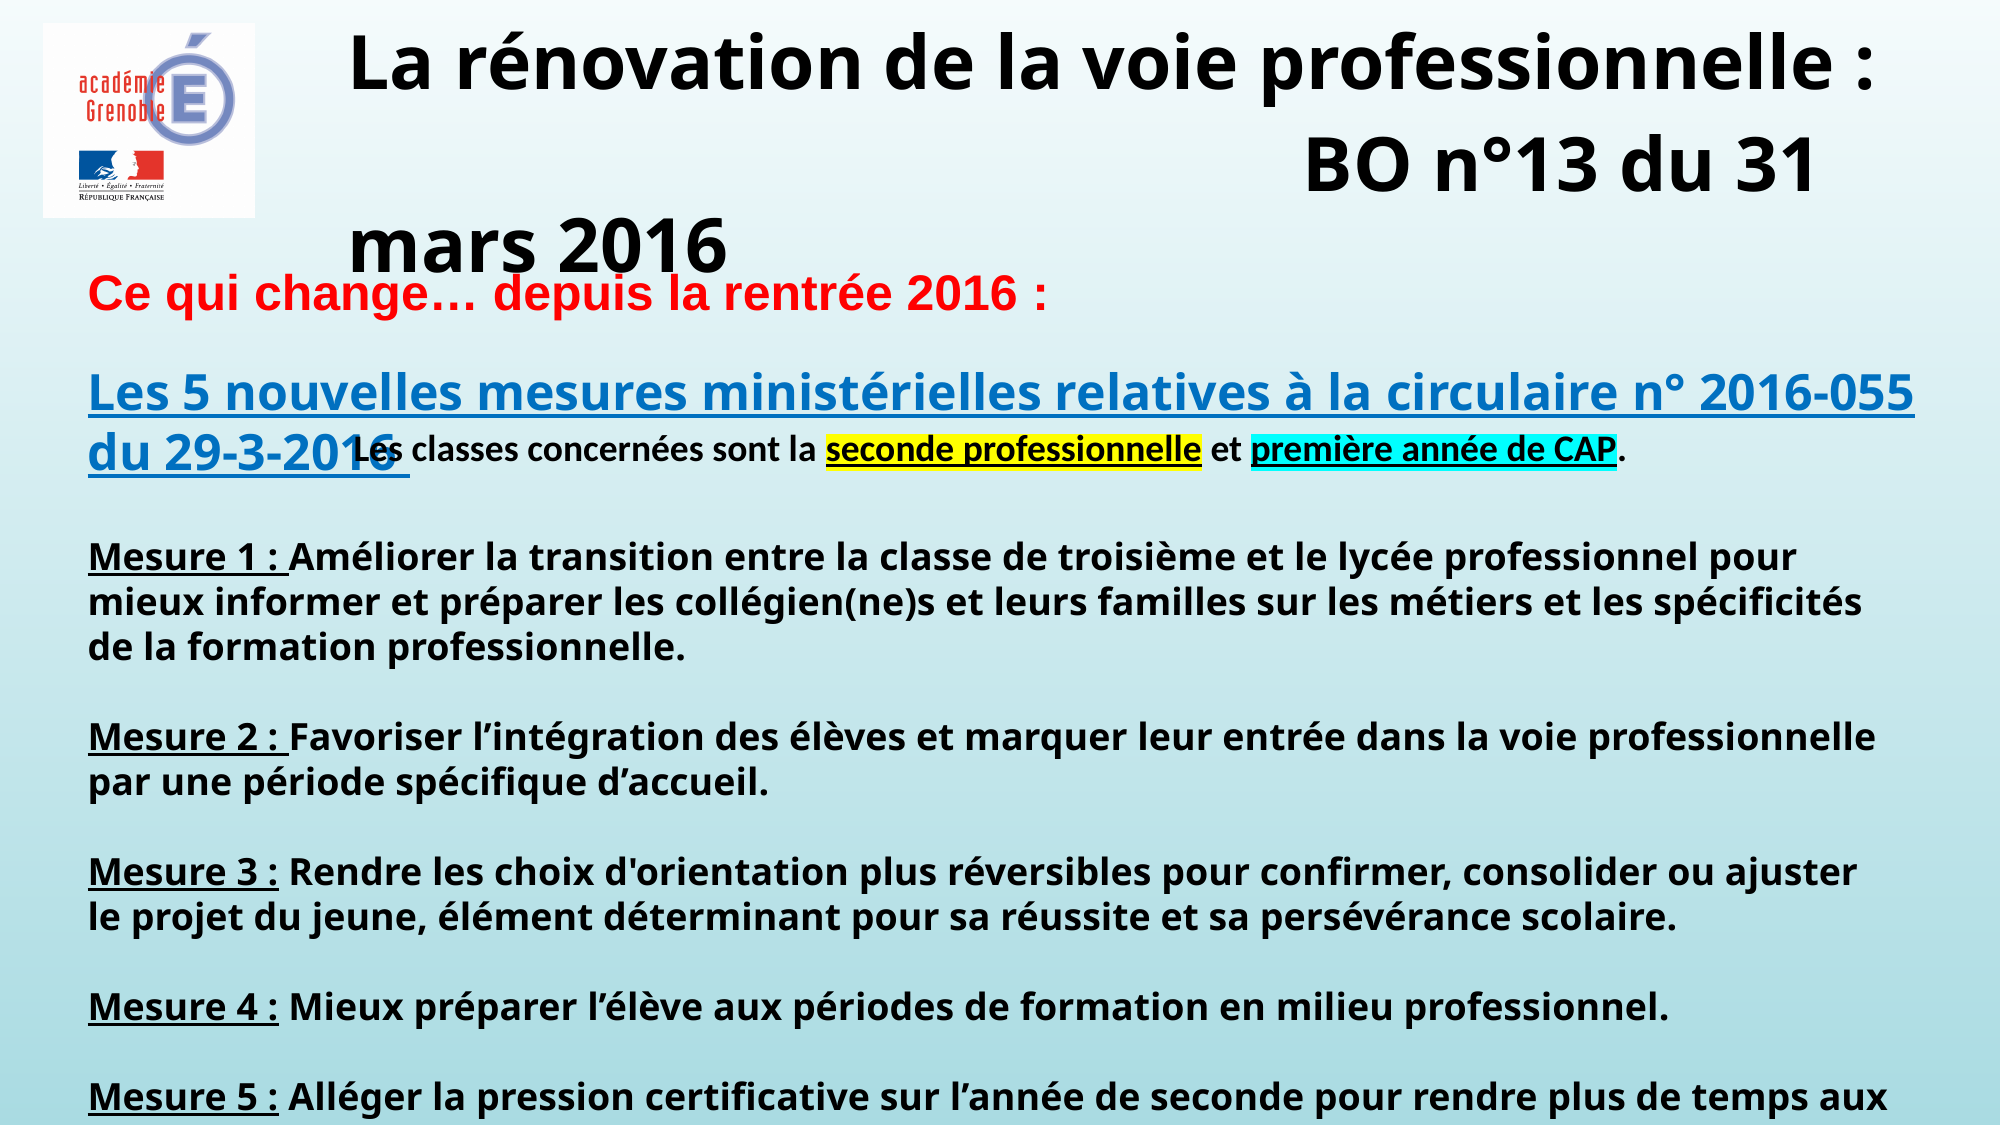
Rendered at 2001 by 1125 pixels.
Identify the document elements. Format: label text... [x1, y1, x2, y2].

text_box Mesure 1 : Améliorer la transition entre la classe de troisième et le lycée professionnel pour mieux informer et préparer les collégien(ne)s et leurs familles sur les métiers et les spécificités de la formation professionnelle. Mesure 2 : Favoriser l’intégration des élèves et marquer leur entrée dans la voie professionnelle par une période spécifique d’accueil. Mesure 3 : Rendre les choix d'orientation plus réversibles pour confirmer, consolider ou ajuster le projet du jeune, élément déterminant pour sa réussite et sa persévérance scolaire. Mesure 4 : Mieux préparer l’élève aux périodes de formation en milieu professionnel. Mesure 5 : Alléger la pression certificative sur l’année de seconde pour rendre plus de temps aux apprentissages du jeune. [72, 525, 1915, 1125]
picture [43, 23, 255, 218]
subtitle La rénovation de la voie professionnelle : BO n°13 du 31 mars 2016 [332, 58, 1915, 252]
text_box Ce qui change… depuis la rentrée 2016 : Les 5 nouvelles mesures ministérielles relatives à la circulaire n° 2016-055 du 29-3-2016 [72, 252, 1964, 548]
text_box Les classes concernées sont la seconde professionnelle et première année de CAP. [338, 416, 1649, 477]
